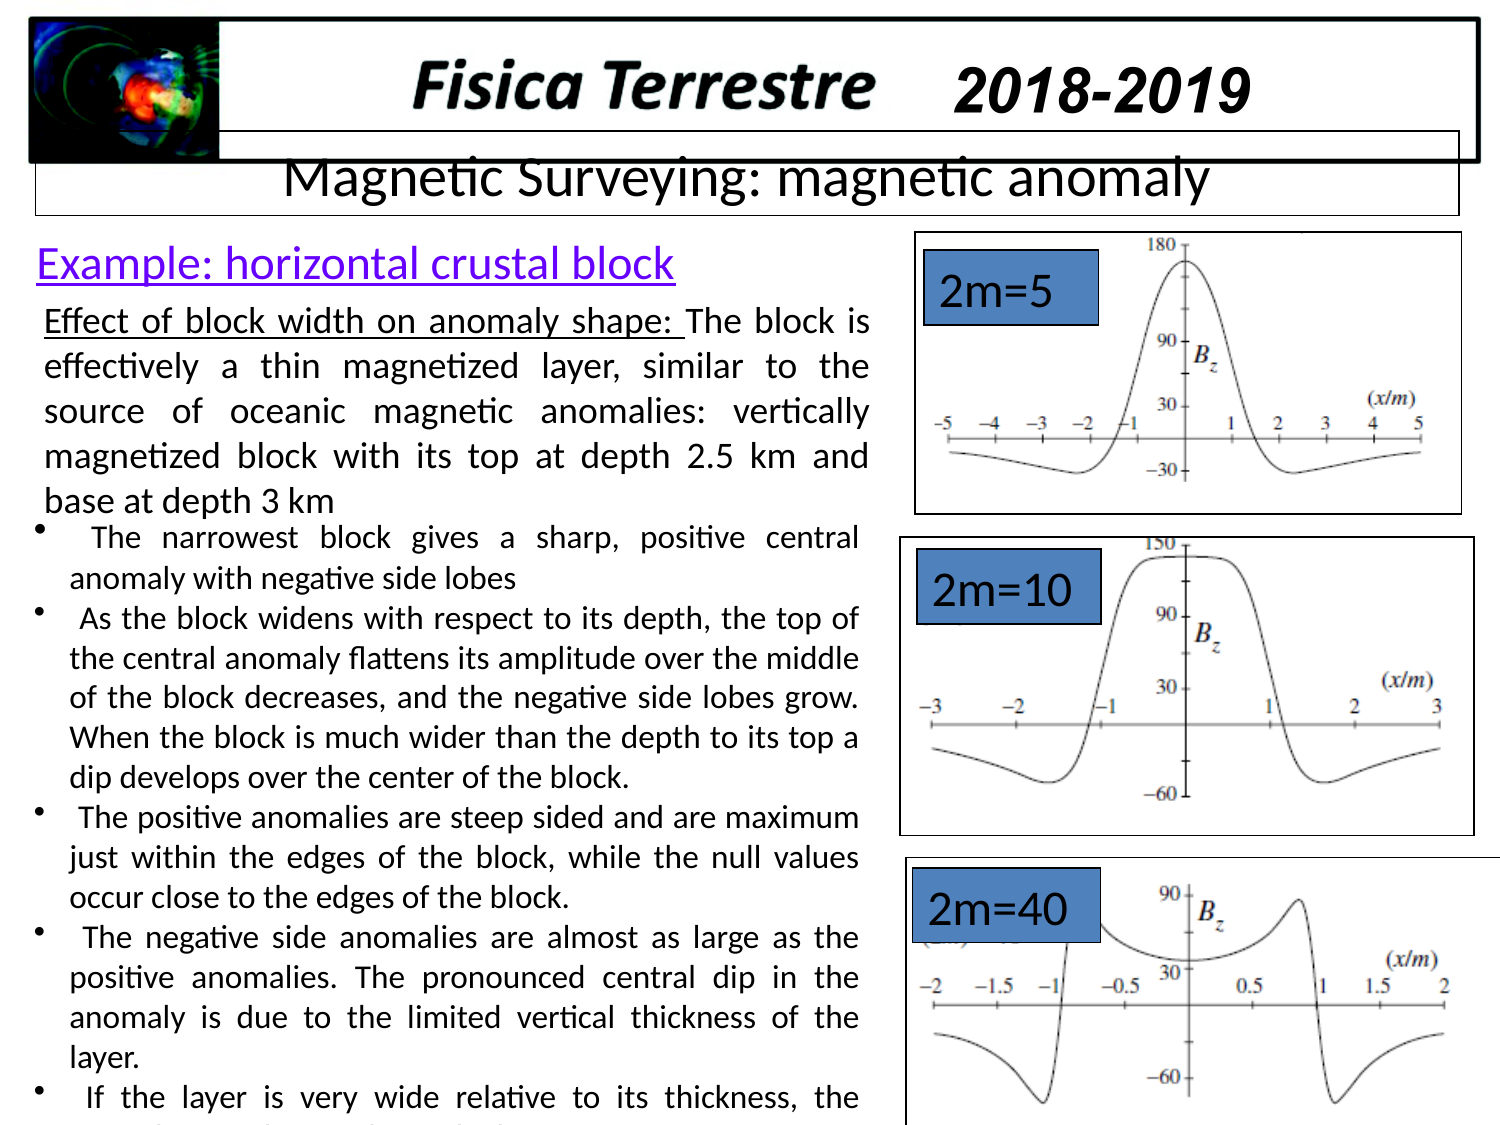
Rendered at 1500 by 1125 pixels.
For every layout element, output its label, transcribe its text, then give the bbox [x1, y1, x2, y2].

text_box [906, 857, 1500, 1125]
text_box Magnetic Surveying: magnetic anomaly [35, 130, 1459, 216]
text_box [915, 232, 1462, 514]
text_box The narrowest block gives a sharp, positive central anomaly with negative side lobes As the block widens with respect to its depth, the top of the central anomaly flattens its amplitude over the middle of the block decreases, and the negative side lobes grow. When the block is much wider than the depth to its top a dip develops over the center of the block. The positive anomalies are steep sided and are maximum just within the edges of the block, while the null values occur close to the edges of the block. The negative side anomalies are almost as large as the positive anomalies. The pronounced central dip in the anomaly is due to the limited vertical thickness of the layer. If the layer is very wide relative to its thickness, the central anomaly may diminish almost to zero [19, 503, 876, 1125]
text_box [900, 537, 1474, 835]
text_box Effect of block width on anomaly shape: The block is effectively a thin magnetized layer, similar to the source of oceanic magnetic anomalies: vertically magnetized block with its top at depth 2.5 km and base at depth 3 km [29, 289, 886, 529]
picture [0, 0, 1500, 1125]
text_box Example: horizontal crustal block [21, 224, 873, 297]
